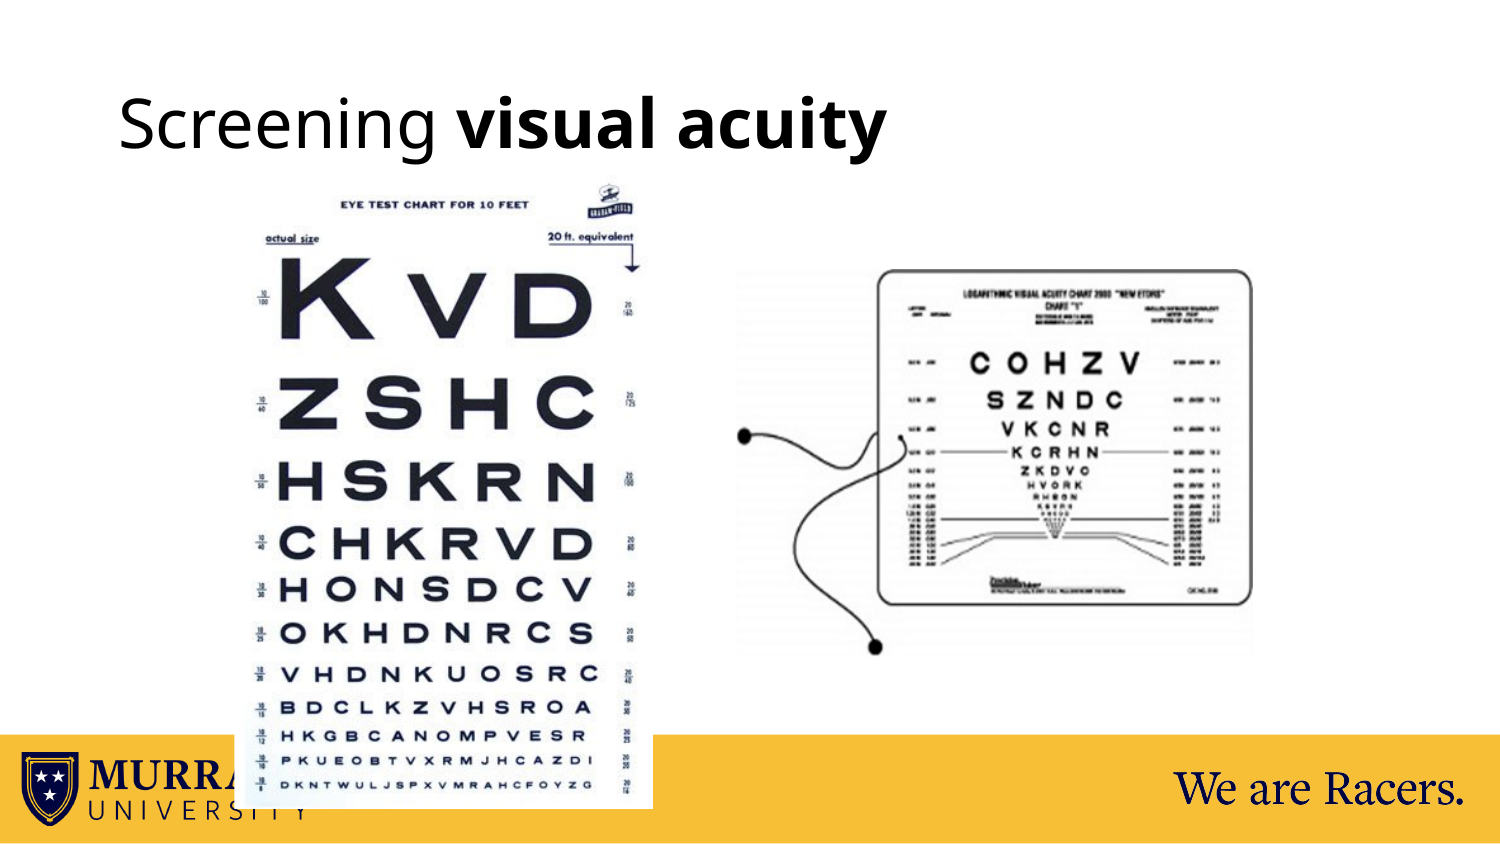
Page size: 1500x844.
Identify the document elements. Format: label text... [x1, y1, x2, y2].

picture [234, 175, 653, 809]
picture [736, 269, 1253, 657]
picture [1173, 772, 1463, 805]
title Screening visual acuity [103, 44, 1397, 208]
